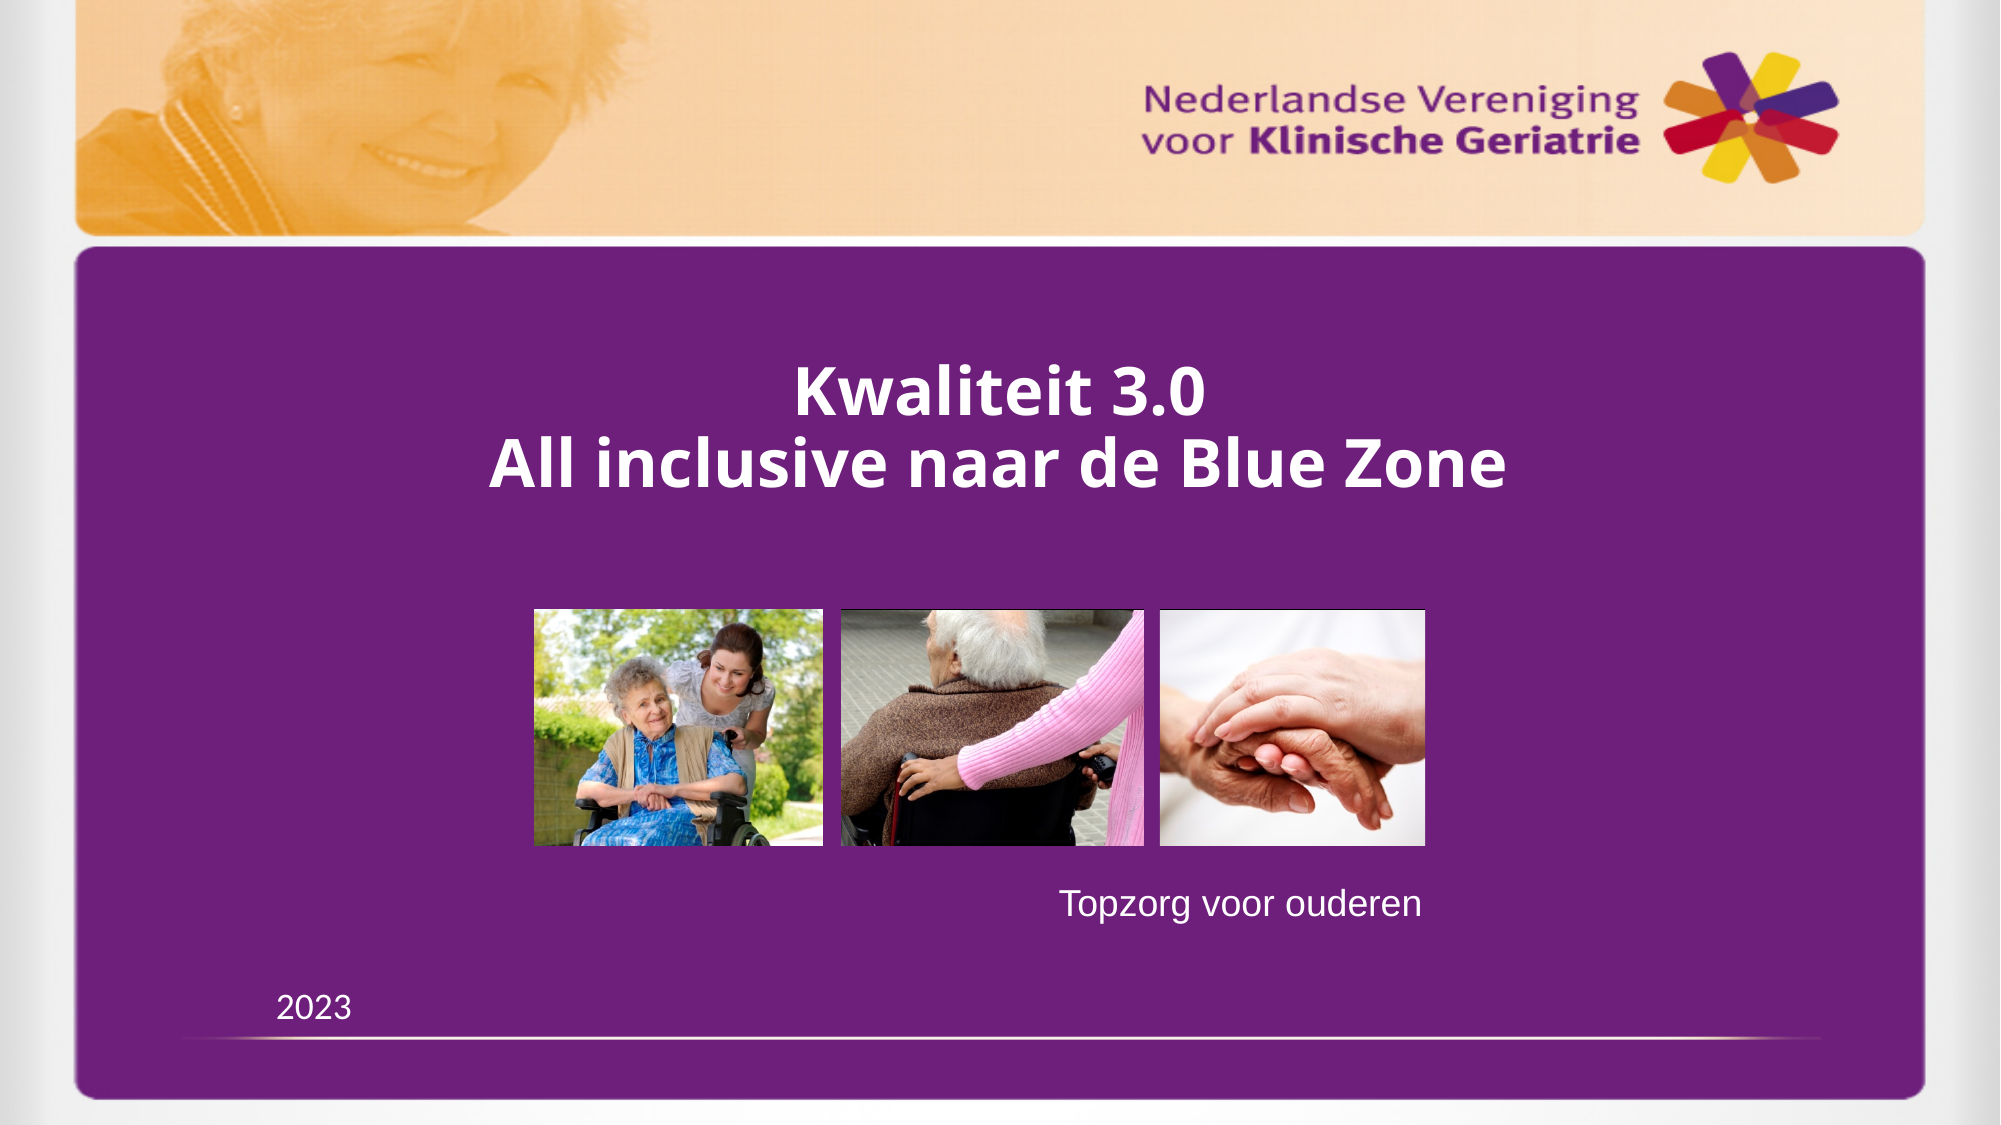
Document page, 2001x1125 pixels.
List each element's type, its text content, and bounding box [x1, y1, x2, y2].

text_box Topzorg voor ouderen [810, 871, 1437, 931]
text_box [362, 883, 1638, 1125]
text_box 2023 [261, 974, 367, 1035]
title Kwaliteit 3.0 All inclusive naar de Blue Zone [150, 349, 1850, 591]
picture [0, 0, 2001, 1125]
